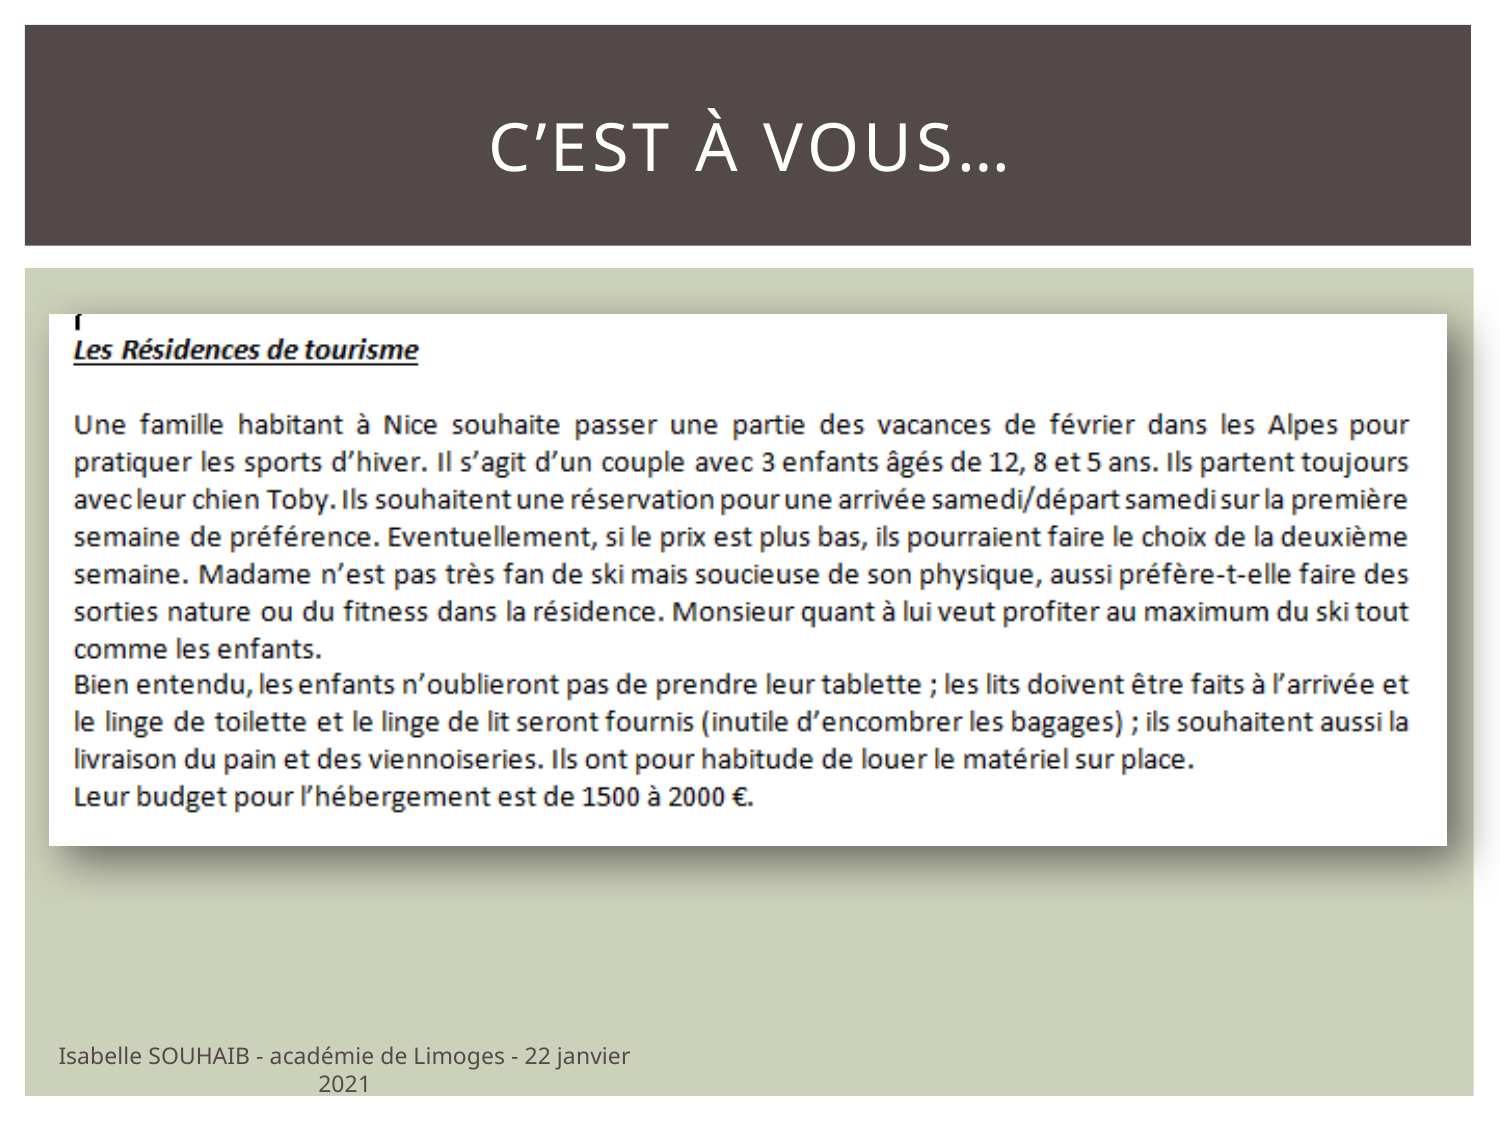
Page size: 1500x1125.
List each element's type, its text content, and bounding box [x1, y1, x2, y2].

picture [49, 314, 1448, 847]
footer Isabelle SOUHAIB - académie de Limoges - 22 janvier 2021 [29, 1046, 661, 1092]
title C’est à vous… [62, 58, 1438, 232]
